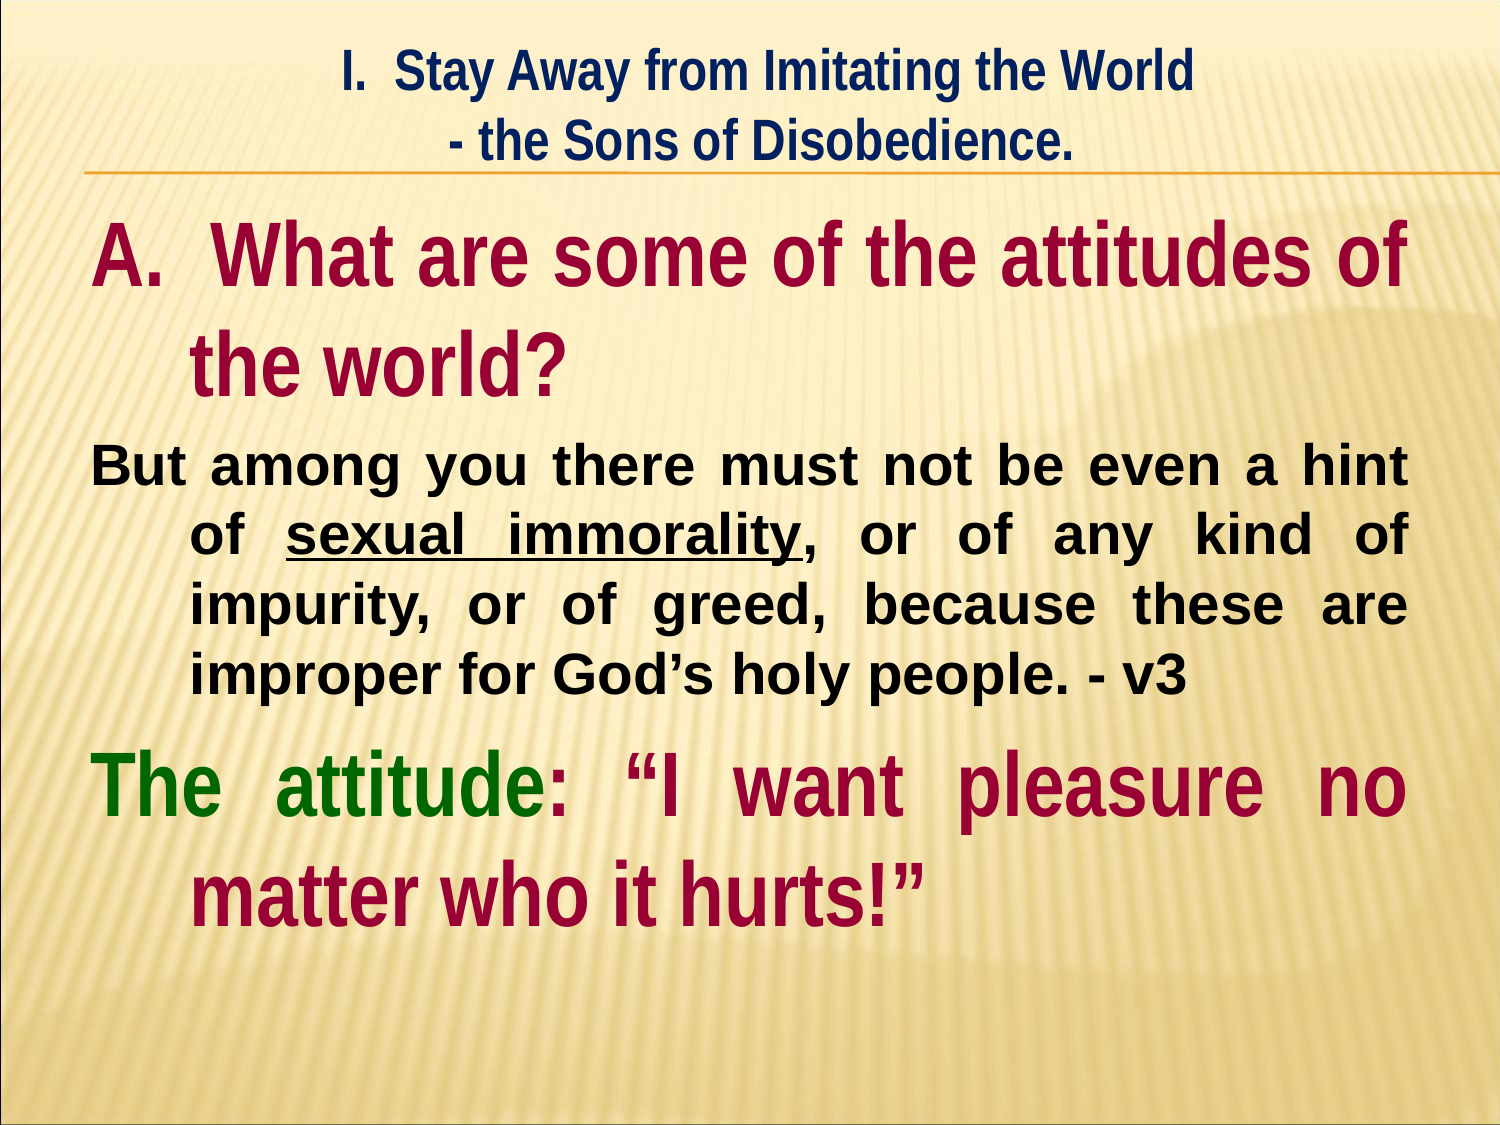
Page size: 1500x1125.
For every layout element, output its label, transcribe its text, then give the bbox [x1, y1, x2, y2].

picture [0, 0, 1500, 1125]
text_box I. Stay Away from Imitating the World - the Sons of Disobedience. [124, 24, 1413, 180]
list A. What are some of the attitudes of the world? But among you there must not be even a hint of sexual immorality, or of any kind of impurity, or of greed, because these are improper for God’s holy people. - v3 The attitude: “I want pleasure no matter who it hurts!” [75, 187, 1425, 1038]
